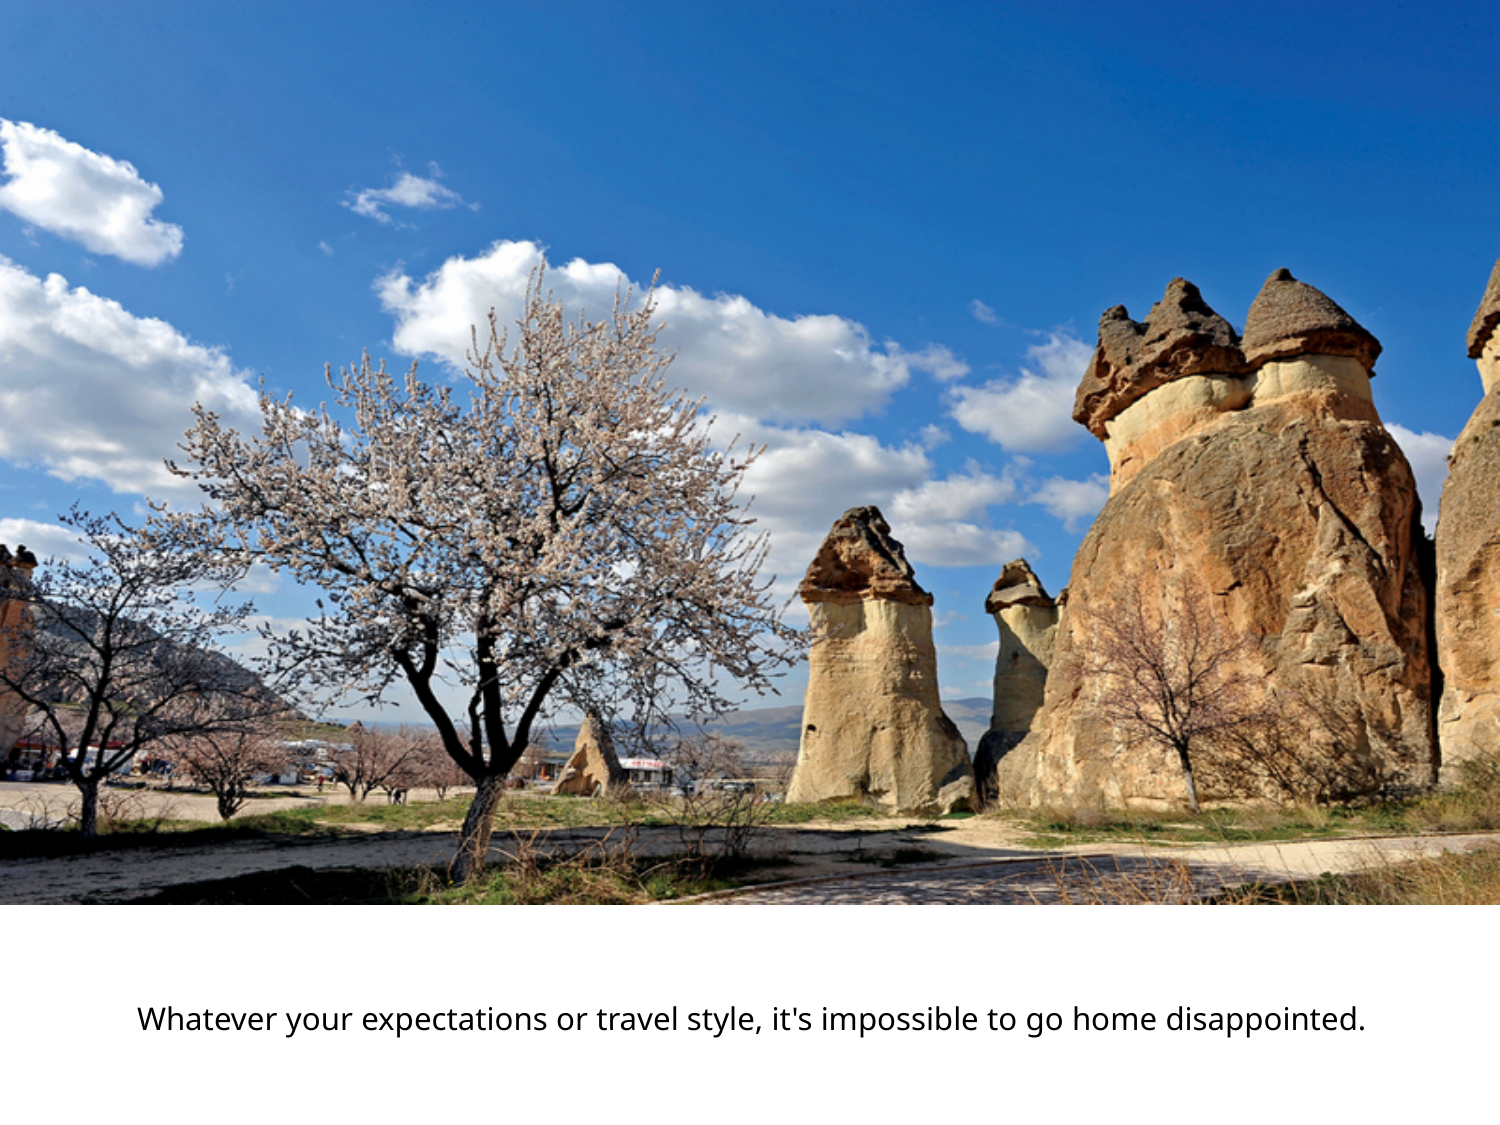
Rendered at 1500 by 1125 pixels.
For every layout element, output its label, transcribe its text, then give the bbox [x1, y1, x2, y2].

picture [0, 0, 1500, 906]
title Whatever your expectations or travel style, it's impossible to go home disappointed. [76, 964, 1437, 1072]
